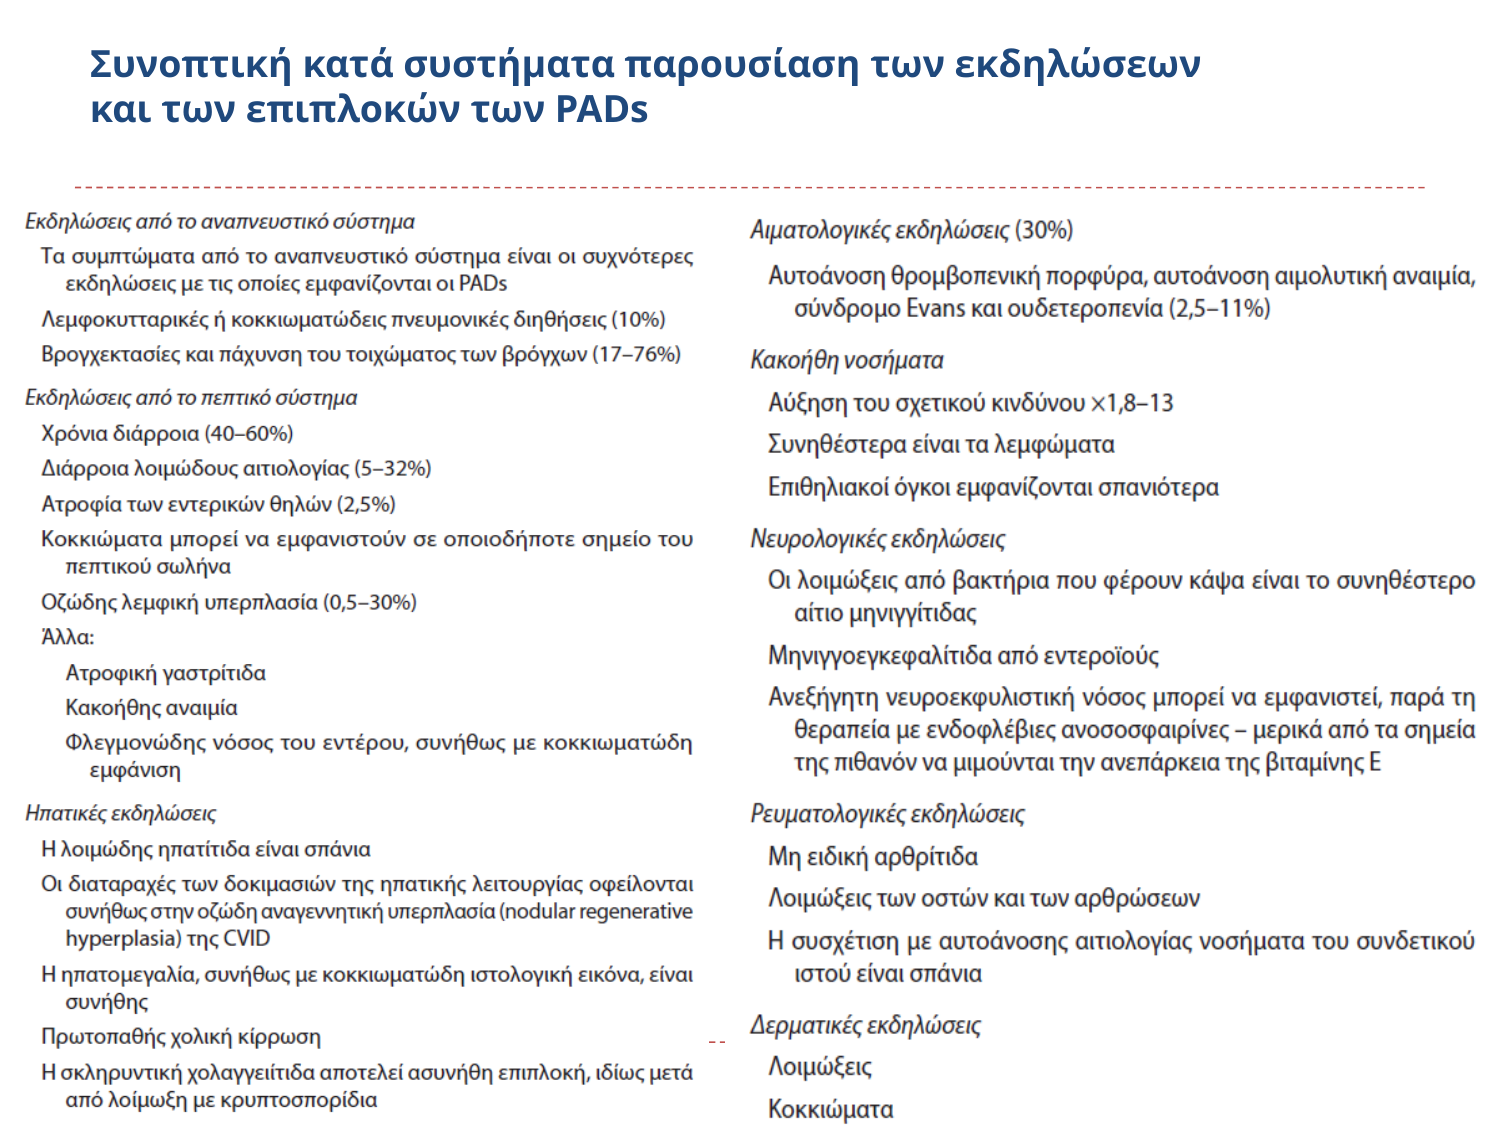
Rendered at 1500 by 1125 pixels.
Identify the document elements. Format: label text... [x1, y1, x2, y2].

picture [724, 212, 1496, 1125]
title Συνοπτική κατά συστήματα παρουσίαση των εκδηλώσεων και των επιπλοκών των PADs [75, 24, 1425, 138]
picture [4, 199, 708, 1125]
